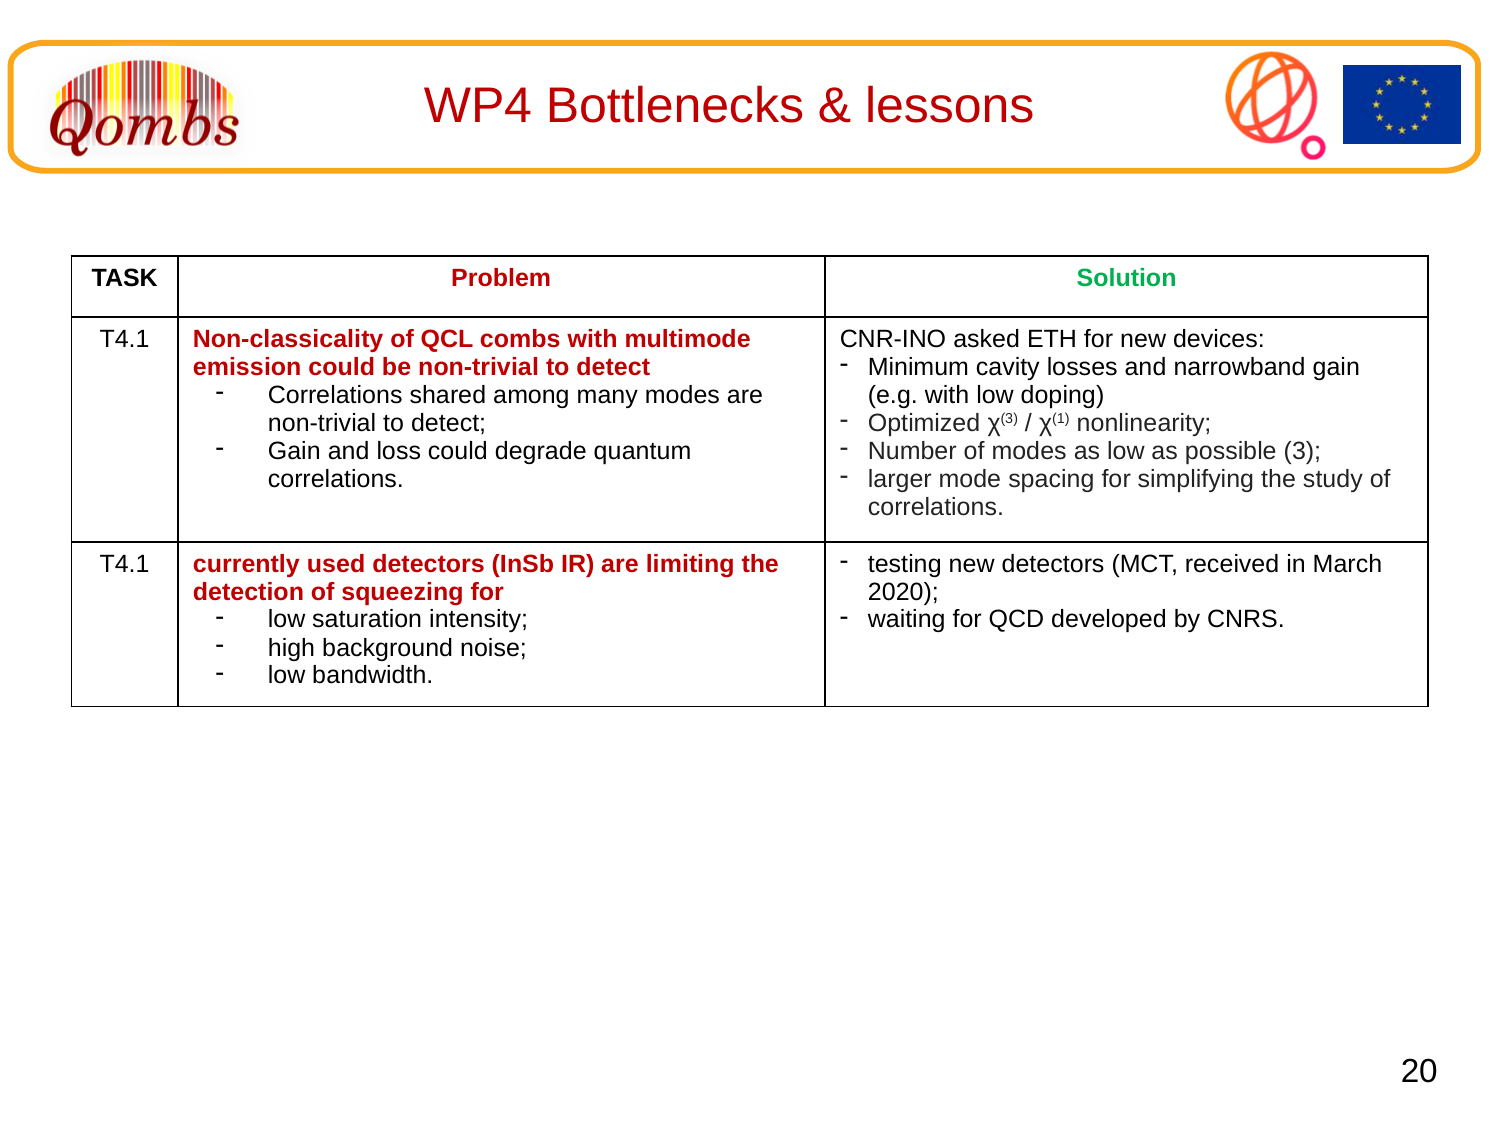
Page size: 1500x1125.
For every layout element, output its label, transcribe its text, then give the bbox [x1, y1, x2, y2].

table_header TASK [72, 257, 177, 316]
table_cell T4.1 [72, 543, 177, 706]
table_cell currently used detectors (InSb IR) are limiting the detection of squeezing for low saturation intensity; high background noise; low bandwidth. [179, 543, 824, 706]
picture [1225, 51, 1329, 160]
table_cell Non-classicality of QCL combs with multimode emission could be non-trivial to detect Correlations shared among many modes are non-trivial to detect; Gain and loss could degrade quantum correlations. [179, 318, 824, 541]
text_box WP4 Bottlenecks & lessons [262, 79, 1196, 134]
table_header Solution [826, 257, 1427, 316]
table_cell CNR-INO asked ETH for new devices: Minimum cavity losses and narrowband gain (e.g. with low doping) Optimized χ(3) / χ(1) nonlinearity; Number of modes as low as possible (3); larger mode spacing for simplifying the study of correlations. [826, 318, 1427, 541]
table_cell testing new detectors (MCT, received in March 2020); waiting for QCD developed by CNRS. [826, 543, 1427, 706]
table_header Problem [179, 257, 824, 316]
picture [31, 42, 257, 170]
slide_number 20 [1094, 1041, 1446, 1103]
table_cell T4.1 [72, 318, 177, 541]
picture [1343, 65, 1461, 144]
